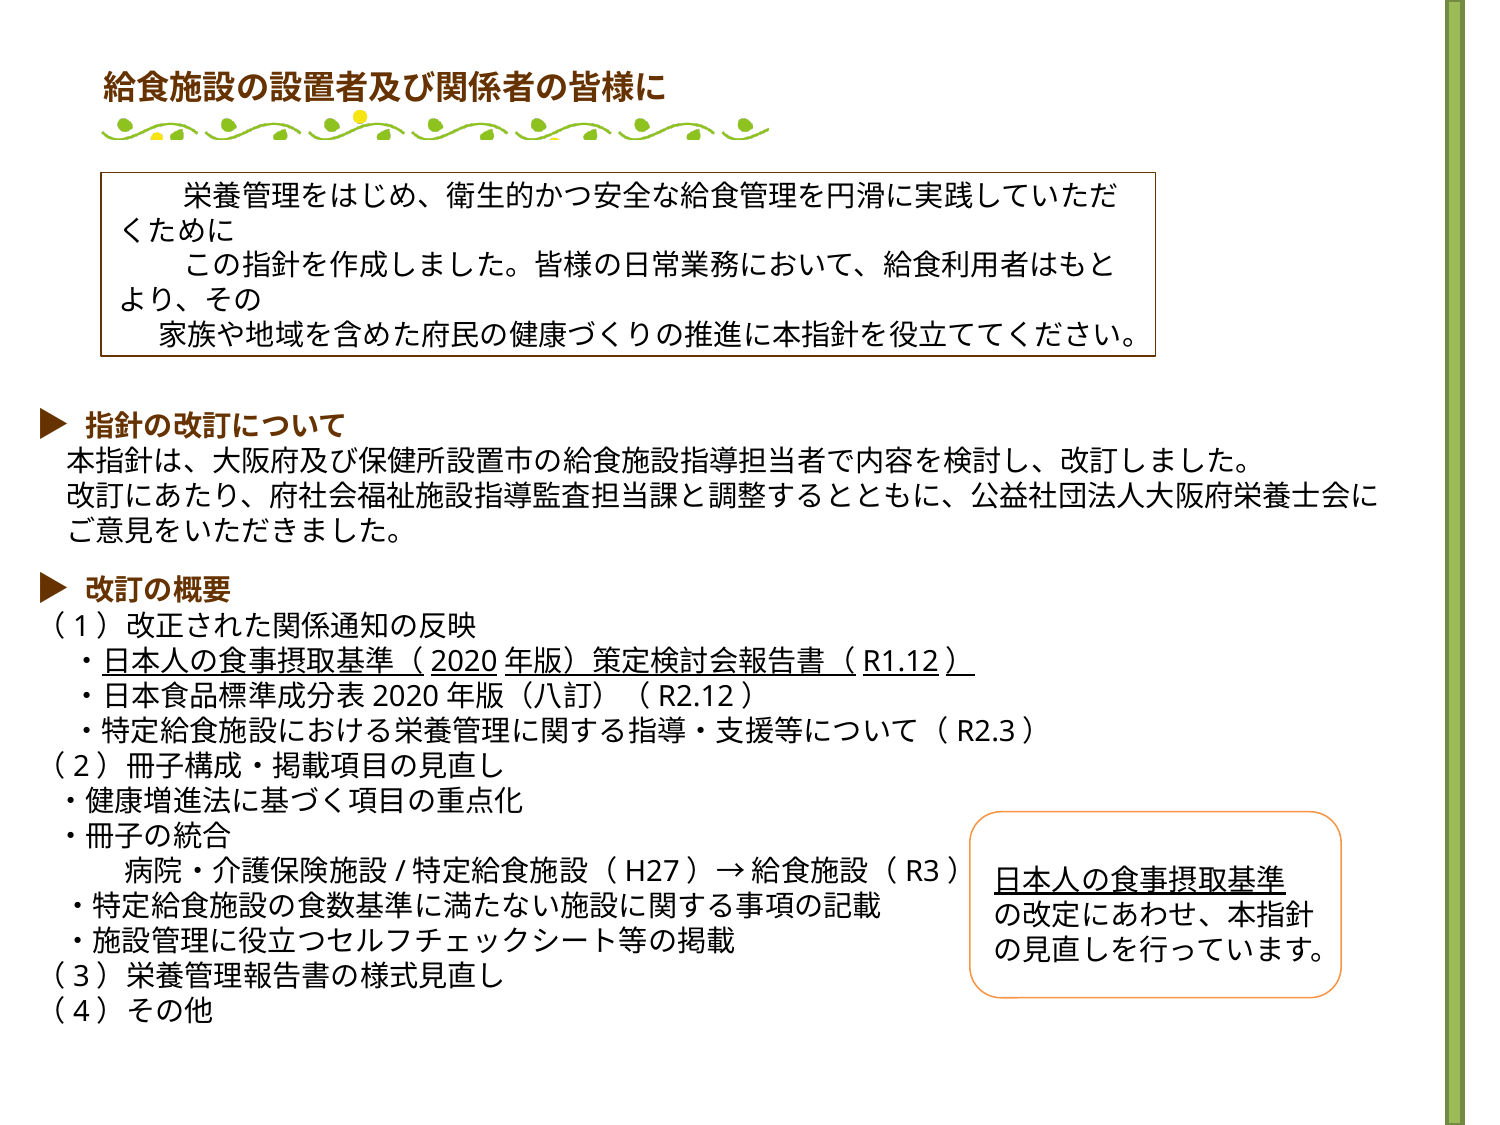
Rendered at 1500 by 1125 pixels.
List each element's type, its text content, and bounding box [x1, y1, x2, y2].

text_box ▶ 指針の改訂について 本指針は、大阪府及び保健所設置市の給食施設指導担当者で内容を検討し、改訂しました。 改訂にあたり、府社会福祉施設指導監査担当課と調整するとともに、公益社団法人大阪府栄養士会に ご意見をいただきました。 ▶ 改訂の概要 （1）改正された関係通知の反映 ・日本人の食事摂取基準（2020年版）策定検討会報告書（R1.12） ・日本食品標準成分表2020年版（八訂）（R2.12） ・特定給食施設における栄養管理に関する指導・支援等について（R2.3） （2）冊子構成・掲載項目の見直し ・健康増進法に基づく項目の重点化 ・冊子の統合 病院・介護保険施設/特定給食施設（H27）→ 給食施設（R3） ・特定給食施設の食数基準に満たない施設に関する事項の記載 ・施設管理に役立つセルフチェックシート等の掲載 （3）栄養管理報告書の様式見直し （4）その他 [22, 375, 1395, 1035]
text_box 栄養管理をはじめ、衛生的かつ安全な給食管理を円滑に実践していただくために この指針を作成しました。皆様の日常業務において、給食利用者はもとより、その 家族や地域を含めた府民の健康づくりの推進に本指針を役立ててください。 [99, 170, 1158, 358]
picture [100, 110, 770, 140]
text_box 日本人の食事摂取基準 の改定にあわせ、本指針の見直しを行っています。 [967, 809, 1344, 1000]
text_box 給食施設の設置者及び関係者の皆様に [88, 58, 716, 114]
text_box [1445, 0, 1465, 1125]
